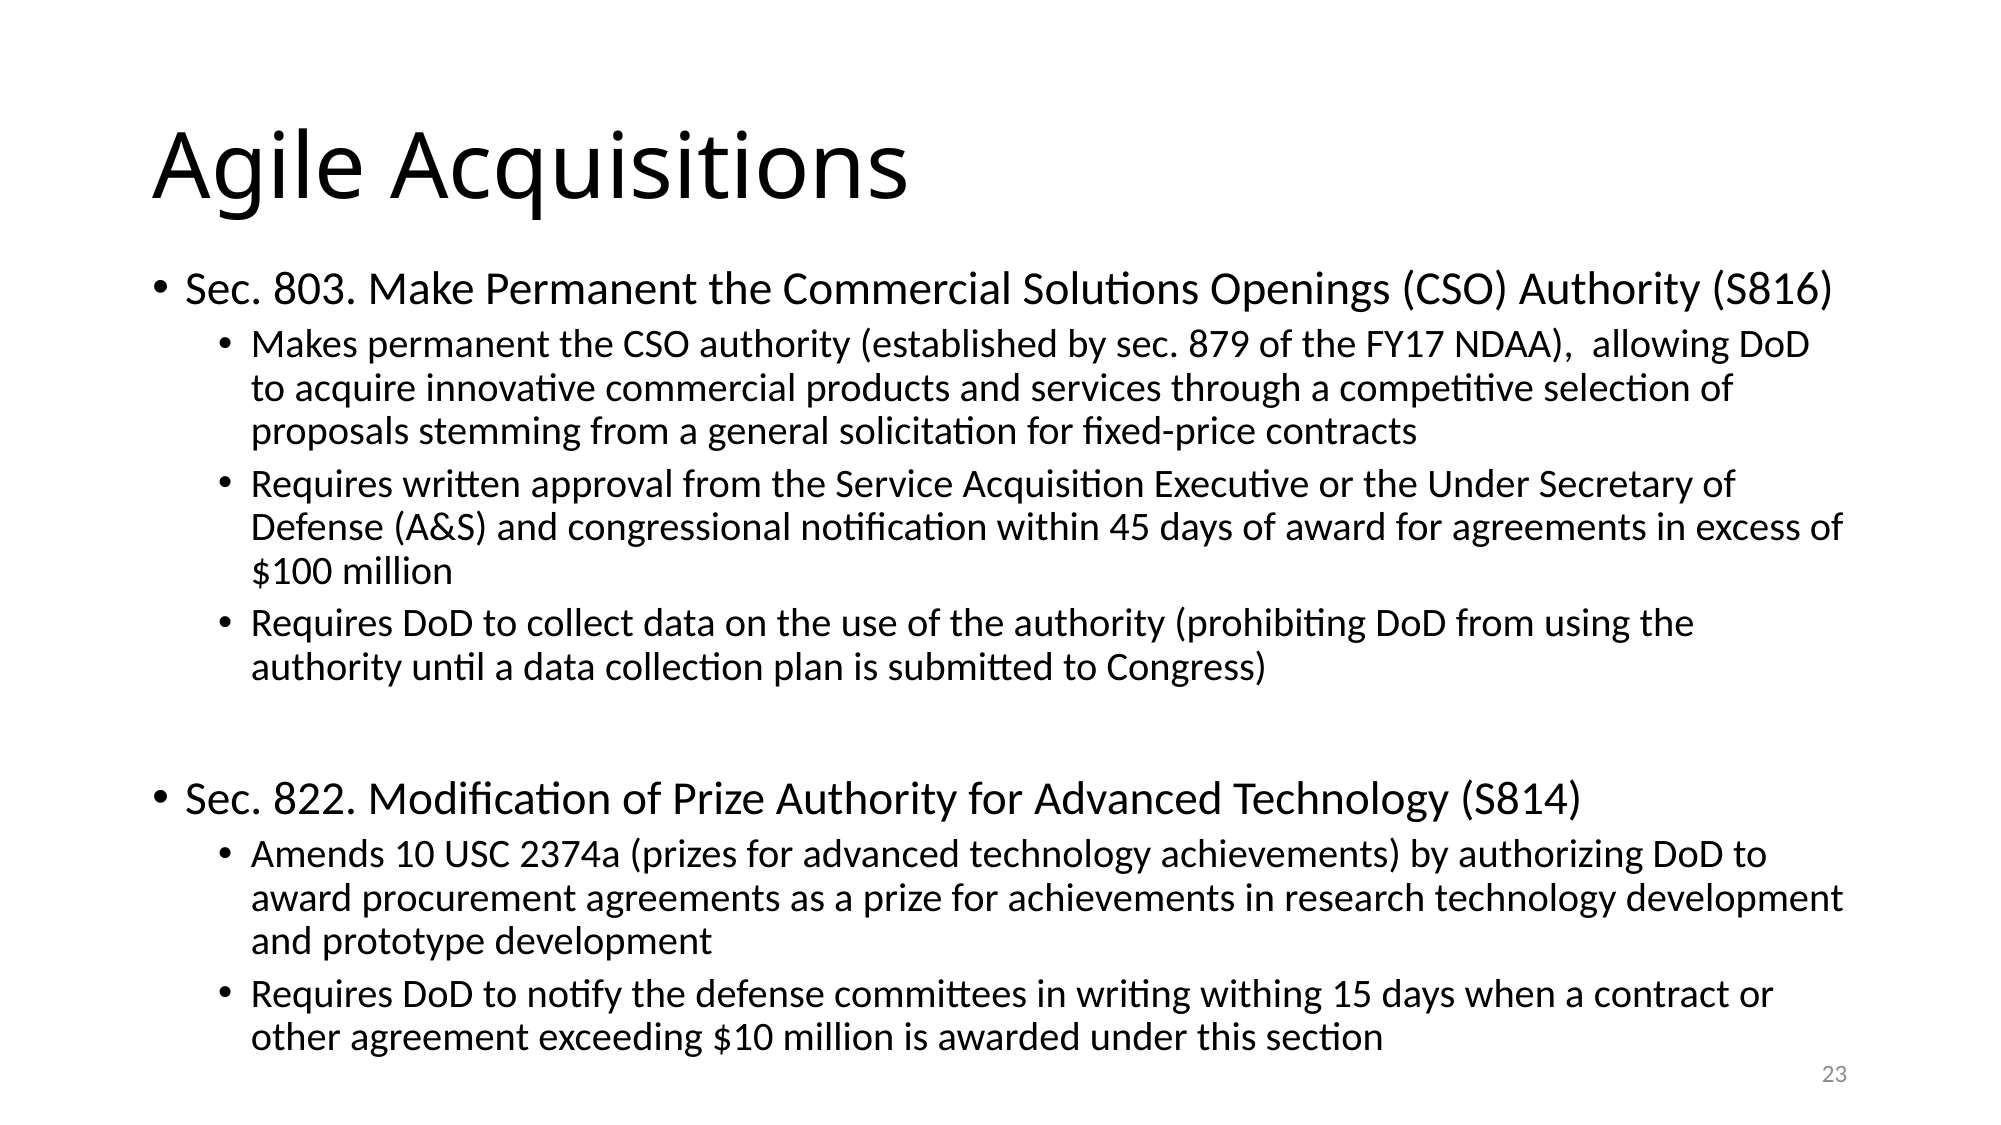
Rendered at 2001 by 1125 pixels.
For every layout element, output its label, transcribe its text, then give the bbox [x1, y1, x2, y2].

title Agile Acquisitions [137, 59, 1863, 255]
slide_number 23 [1412, 1042, 1863, 1103]
list Sec. 803. Make Permanent the Commercial Solutions Openings (CSO) Authority (S816) Makes permanent the CSO authority (established by sec. 879 of the FY17 NDAA), allowing DoD to acquire innovative commercial products and services through a competitive selection of proposals stemming from a general solicitation for fixed-price contracts Requires written approval from the Service Acquisition Executive or the Under Secretary of Defense (A&S) and congressional notification within 45 days of award for agreements in excess of $100 million Requires DoD to collect data on the use of the authority (prohibiting DoD from using the authority until a data collection plan is submitted to Congress) Sec. 822. Modification of Prize Authority for Advanced Technology (S814) Amends 10 USC 2374a (prizes for advanced technology achievements) by authorizing DoD to award procurement agreements as a prize for achievements in research technology development and prototype development Requires DoD to notify the defense committees in writing withing 15 days when a contract or other agreement exceeding $10 million is awarded under this section [137, 255, 1863, 1125]
